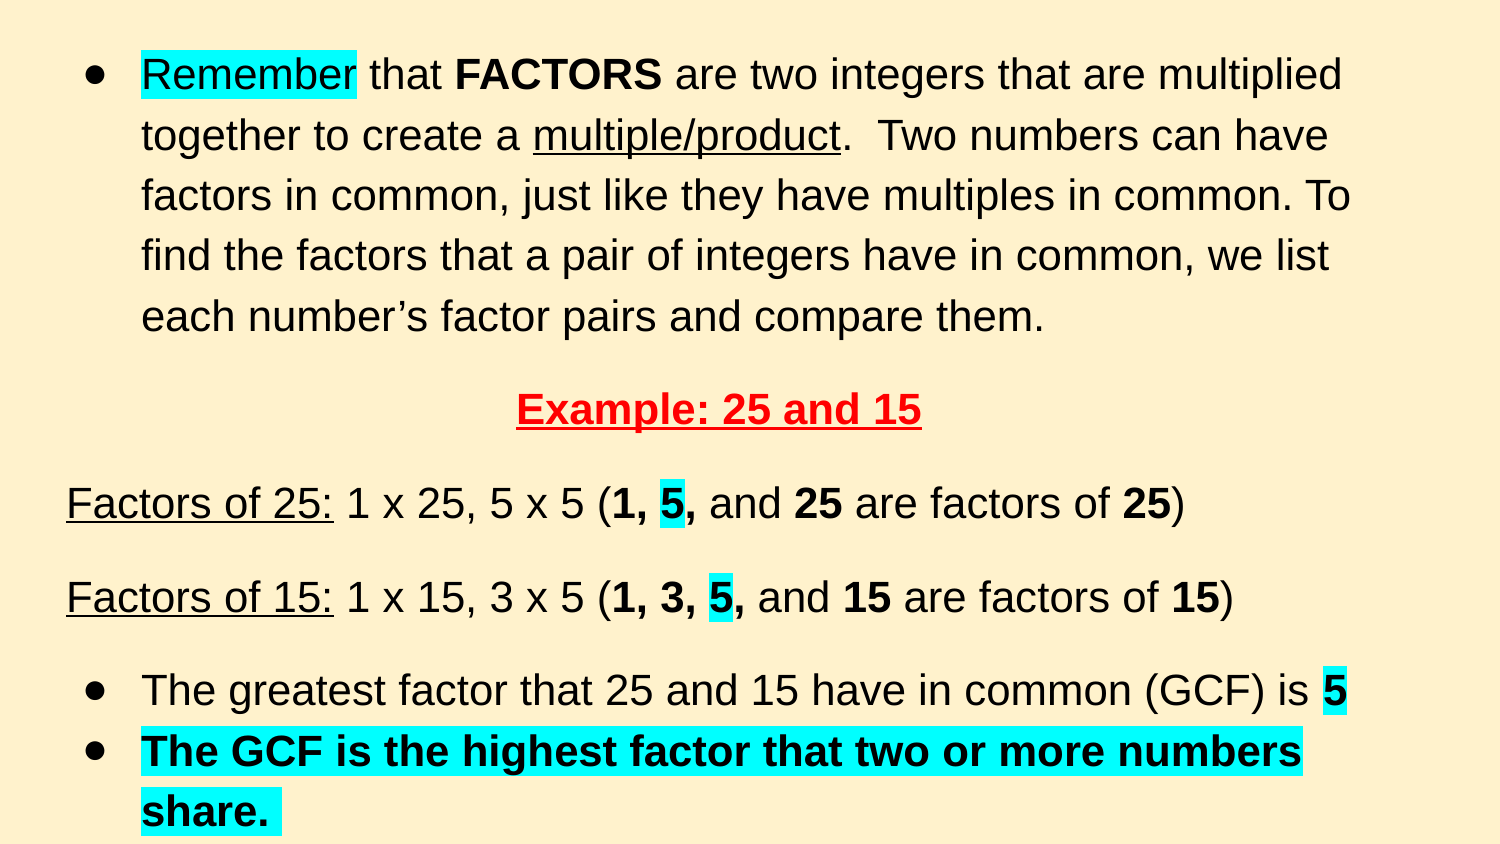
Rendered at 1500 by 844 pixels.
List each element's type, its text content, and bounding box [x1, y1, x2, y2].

list Remember that FACTORS are two integers that are multiplied together to create a multiple/product. Two numbers can have factors in common, just like they have multiples in common. To find the factors that a pair of integers have in common, we list each number’s factor pairs and compare them. Example: 25 and 15 Factors of 25: 1 x 25, 5 x 5 (1, 5, and 25 are factors of 25) Factors of 15: 1 x 15, 3 x 5 (1, 3, 5, and 15 are factors of 15) The greatest factor that 25 and 15 have in common (GCF) is 5 The GCF is the highest factor that two or more numbers share. [51, 23, 1449, 816]
